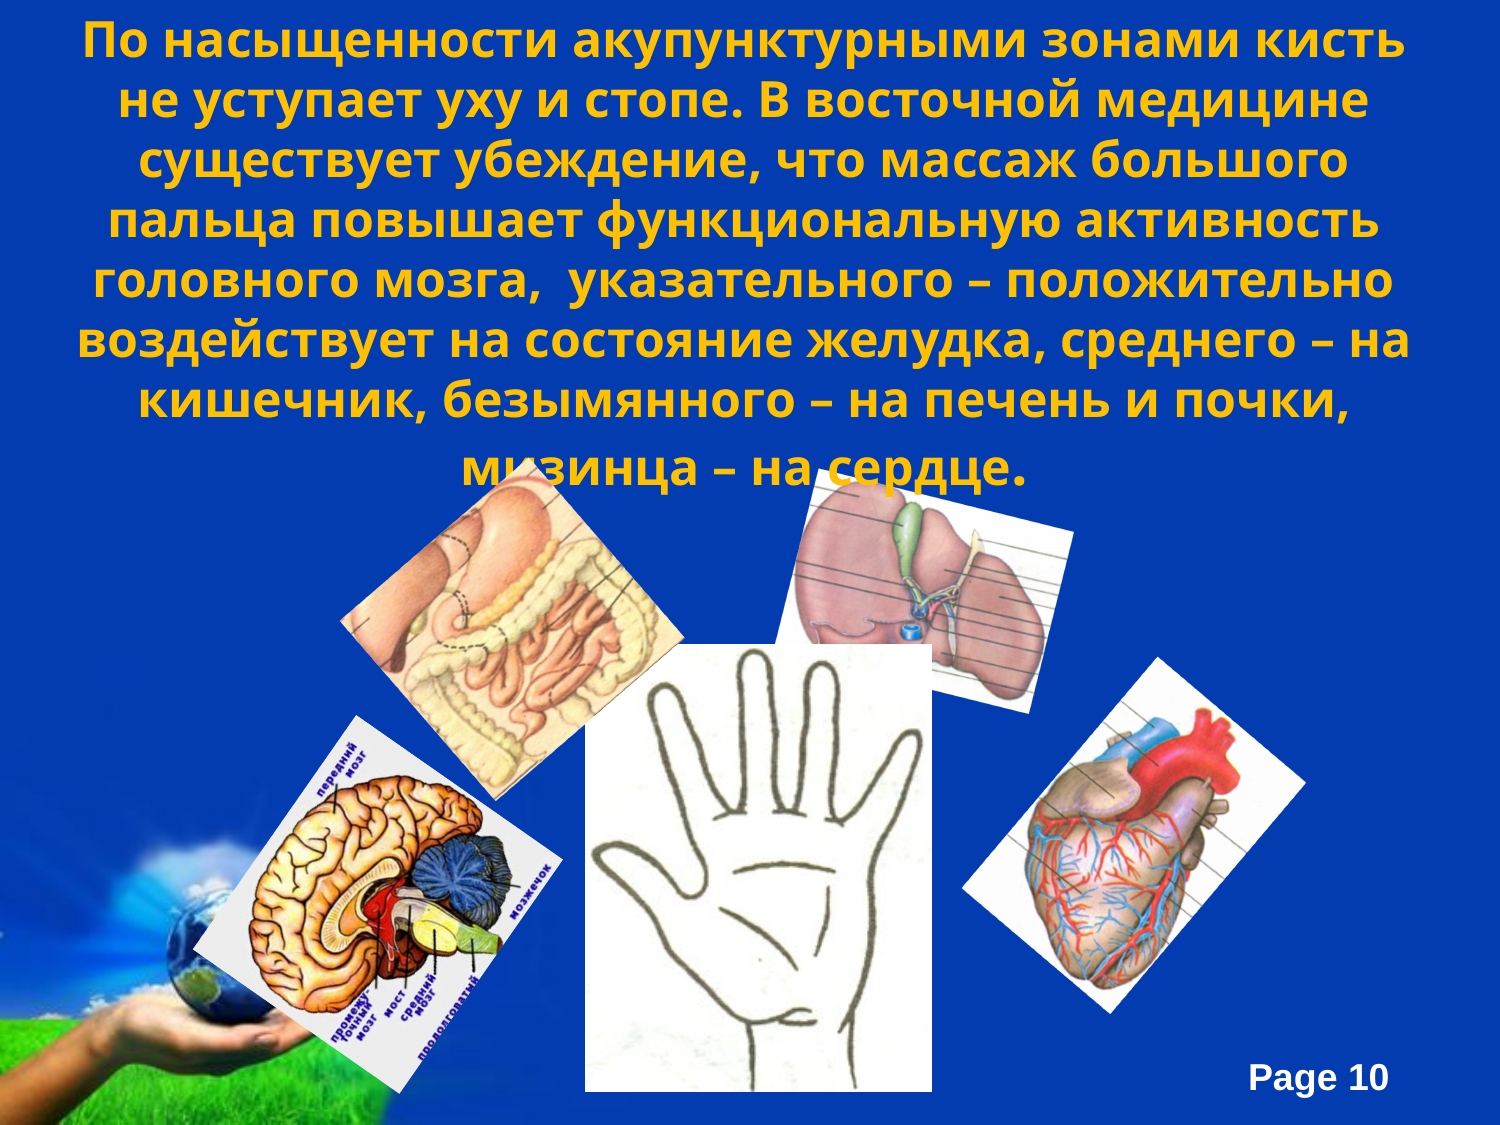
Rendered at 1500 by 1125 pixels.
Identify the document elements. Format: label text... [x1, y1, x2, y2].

picture [0, 0, 1500, 1125]
text_box По насыщенности акупунктурными зонами кисть не уступает уху и стопе. В восточной медицине существует убеждение, что массаж большого пальца повышает функциональную активность головного мозга, указательного – положительно воздействует на состояние желудка, среднего – на кишечник, безымянного – на печень и почки, мизинца – на сердце. [35, 0, 1454, 575]
